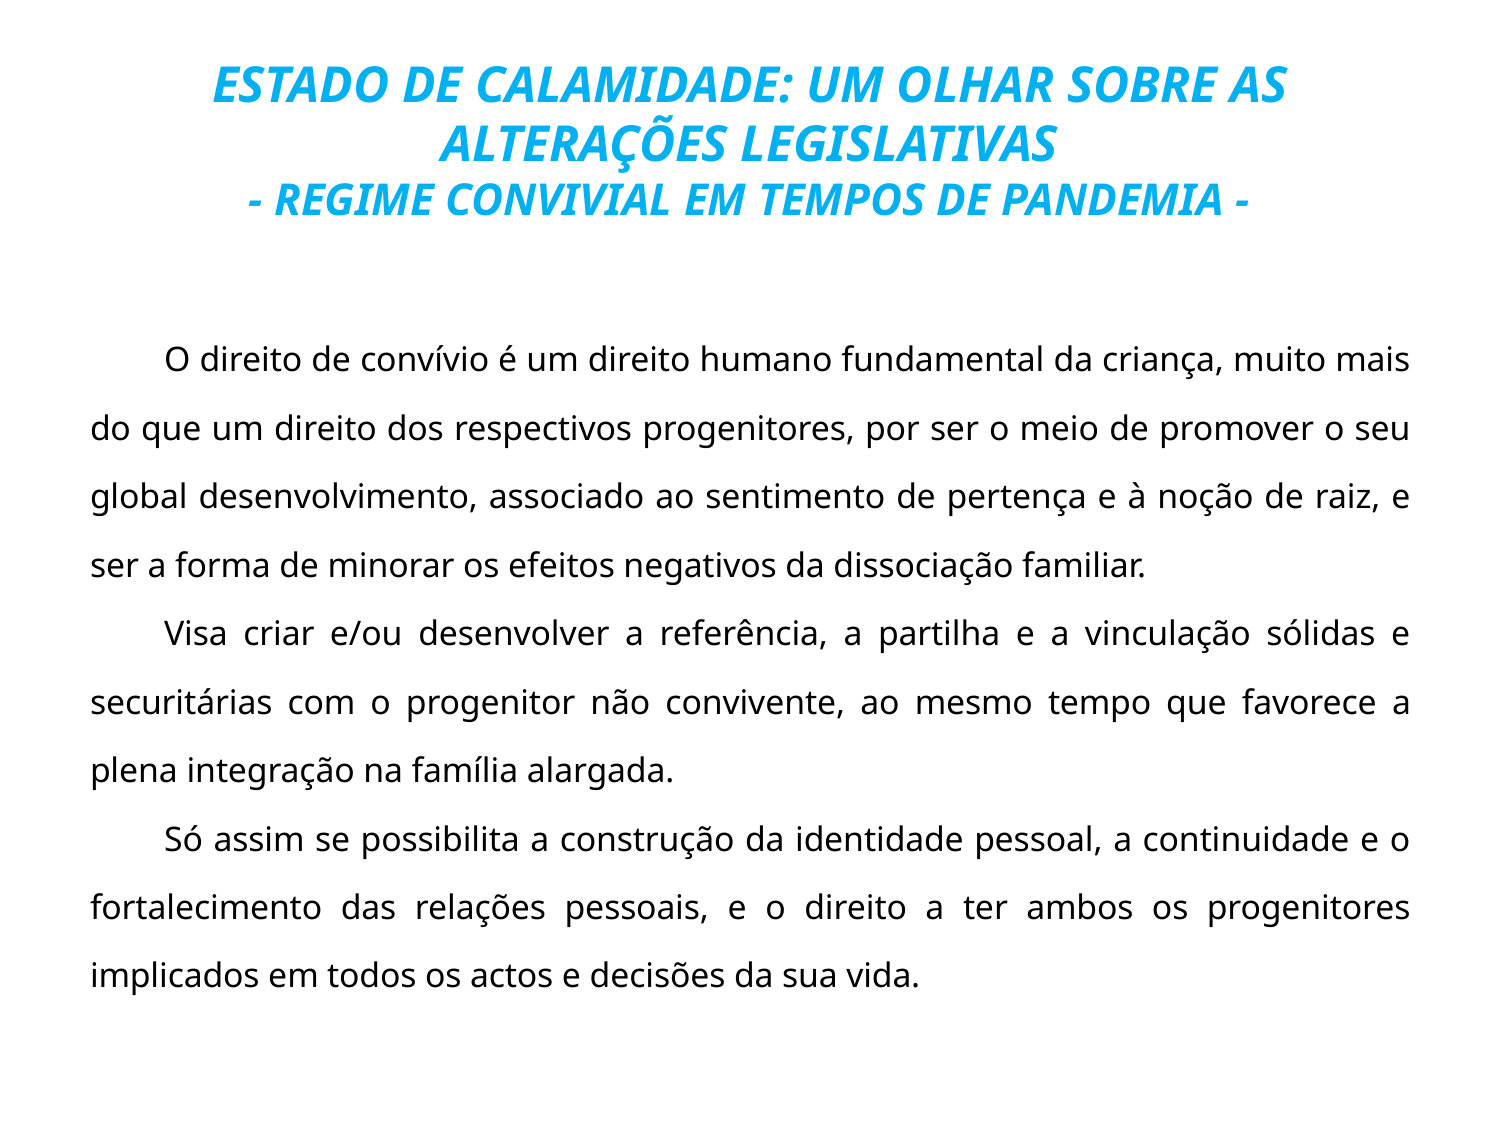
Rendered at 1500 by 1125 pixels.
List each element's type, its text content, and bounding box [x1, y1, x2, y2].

list O direito de convívio é um direito humano fundamental da criança, muito mais do que um direito dos respectivos progenitores, por ser o meio de promover o seu global desenvolvimento, associado ao sentimento de pertença e à noção de raiz, e ser a forma de minorar os efeitos negativos da dissociação familiar. Visa criar e/ou desenvolver a referência, a partilha e a vinculação sólidas e securitárias com o progenitor não convivente, ao mesmo tempo que favorece a plena integração na família alargada. Só assim se possibilita a construção da identidade pessoal, a continuidade e o fortalecimento das relações pessoais, e o direito a ter ambos os progenitores implicados em todos os actos e decisões da sua vida. [75, 302, 1425, 1047]
title ESTADO DE CALAMIDADE: UM OLHAR SOBRE AS ALTERAÇÕES LEGISLATIVAS - REGIME CONVIVIAL EM TEMPOS DE PANDEMIA - [75, 45, 1425, 233]
